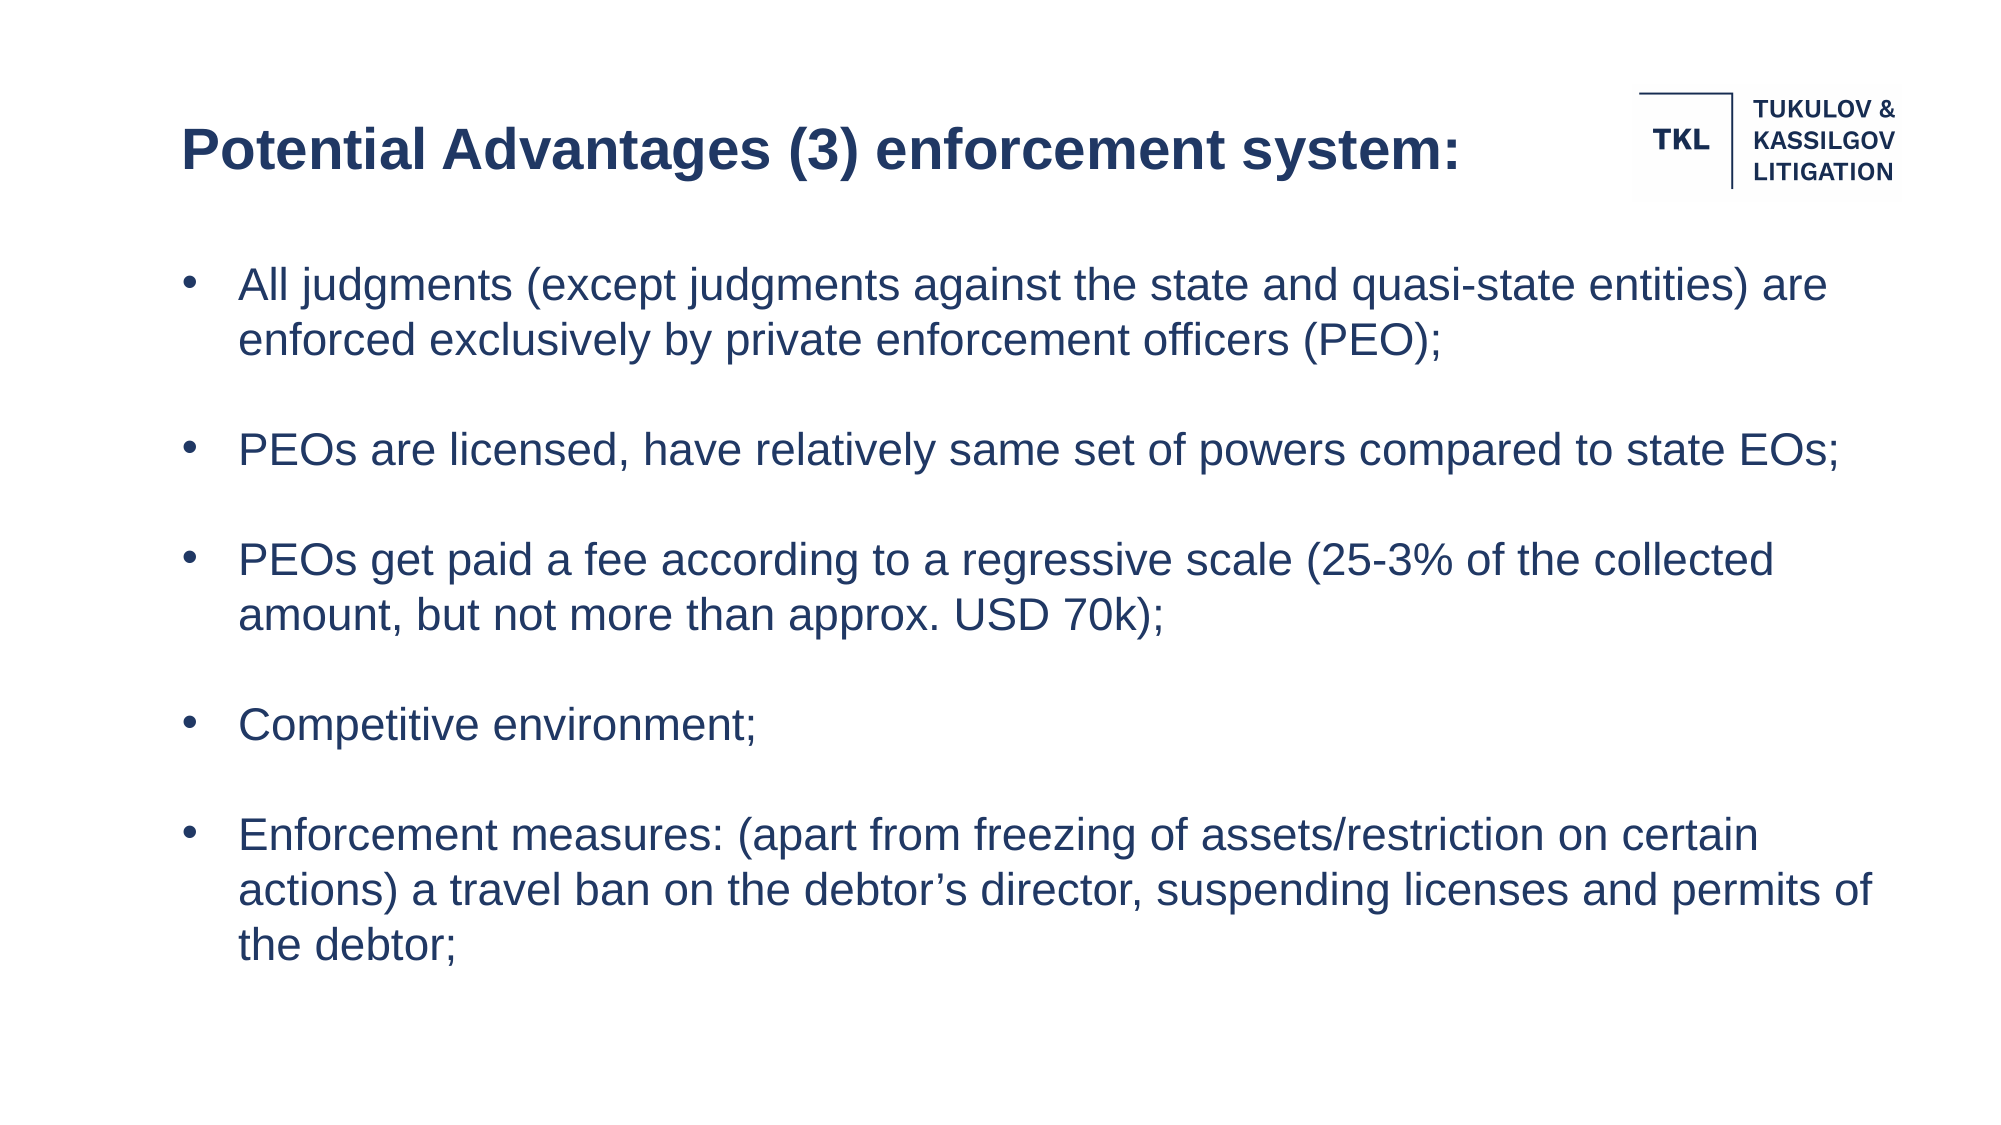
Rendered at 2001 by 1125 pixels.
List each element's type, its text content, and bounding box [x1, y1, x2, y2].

picture [1632, 84, 1902, 202]
text_box Potential Advantages (3) enforcement system: [167, 103, 1550, 189]
text_box All judgments (except judgments against the state and quasi-state entities) are enforced exclusively by private enforcement officers (PEO); PEOs are licensed, have relatively same set of powers compared to state EOs; PEOs get paid a fee according to a regressive scale (25-3% of the collected amount, but not more than approx. USD 70k); Competitive environment; Enforcement measures: (apart from freezing of assets/restriction on certain actions) a travel ban on the debtor’s director, suspending licenses and permits of the debtor; [167, 247, 1922, 1032]
